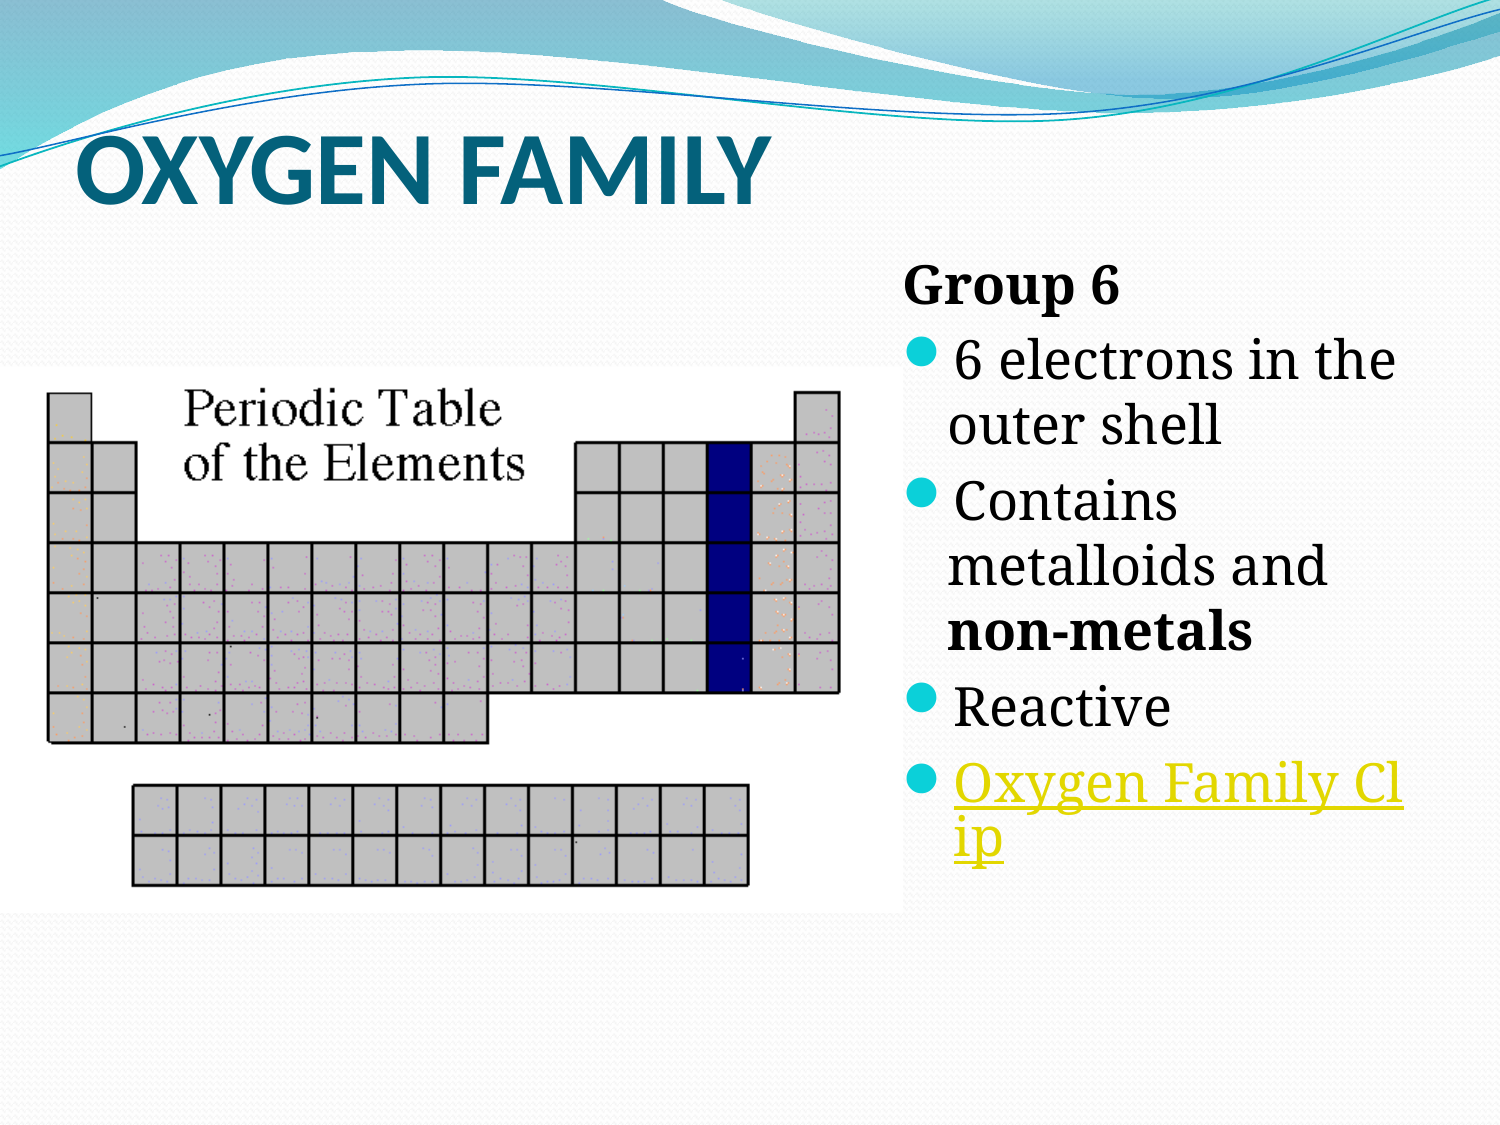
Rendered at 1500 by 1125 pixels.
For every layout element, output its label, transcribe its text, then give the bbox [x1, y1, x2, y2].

list Group 6 6 electrons in the outer shell Contains metalloids and non-metals Reactive Oxygen Family Clip [887, 242, 1426, 863]
picture [0, 367, 903, 913]
title OXYGEN FAMILY [74, 87, 1426, 226]
